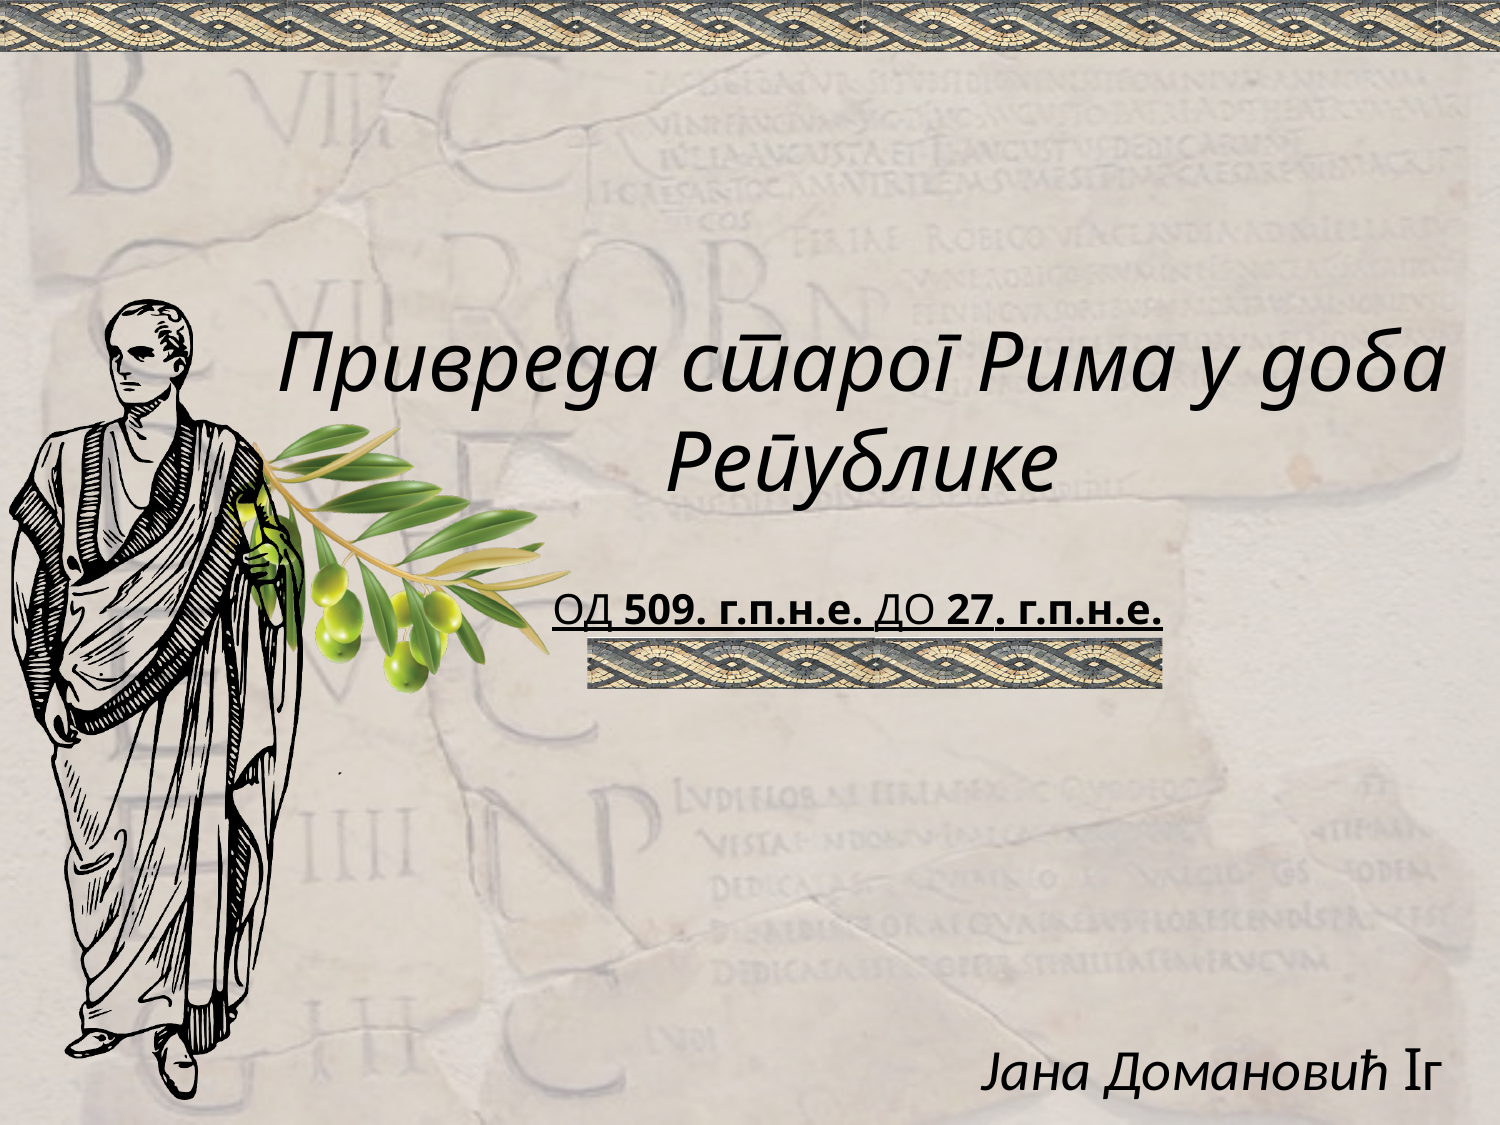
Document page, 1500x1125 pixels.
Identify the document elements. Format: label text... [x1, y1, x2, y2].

text_box ОД 509. г.п.н.е. ДО 27. г.п.н.е. [574, 575, 1500, 640]
picture [0, 0, 1500, 52]
title Привреда старог Рима у доба Републике [225, 287, 1500, 529]
subtitle Јана Домановић Iг [687, 1025, 1500, 1125]
picture [587, 637, 1163, 689]
picture [0, 299, 590, 1101]
